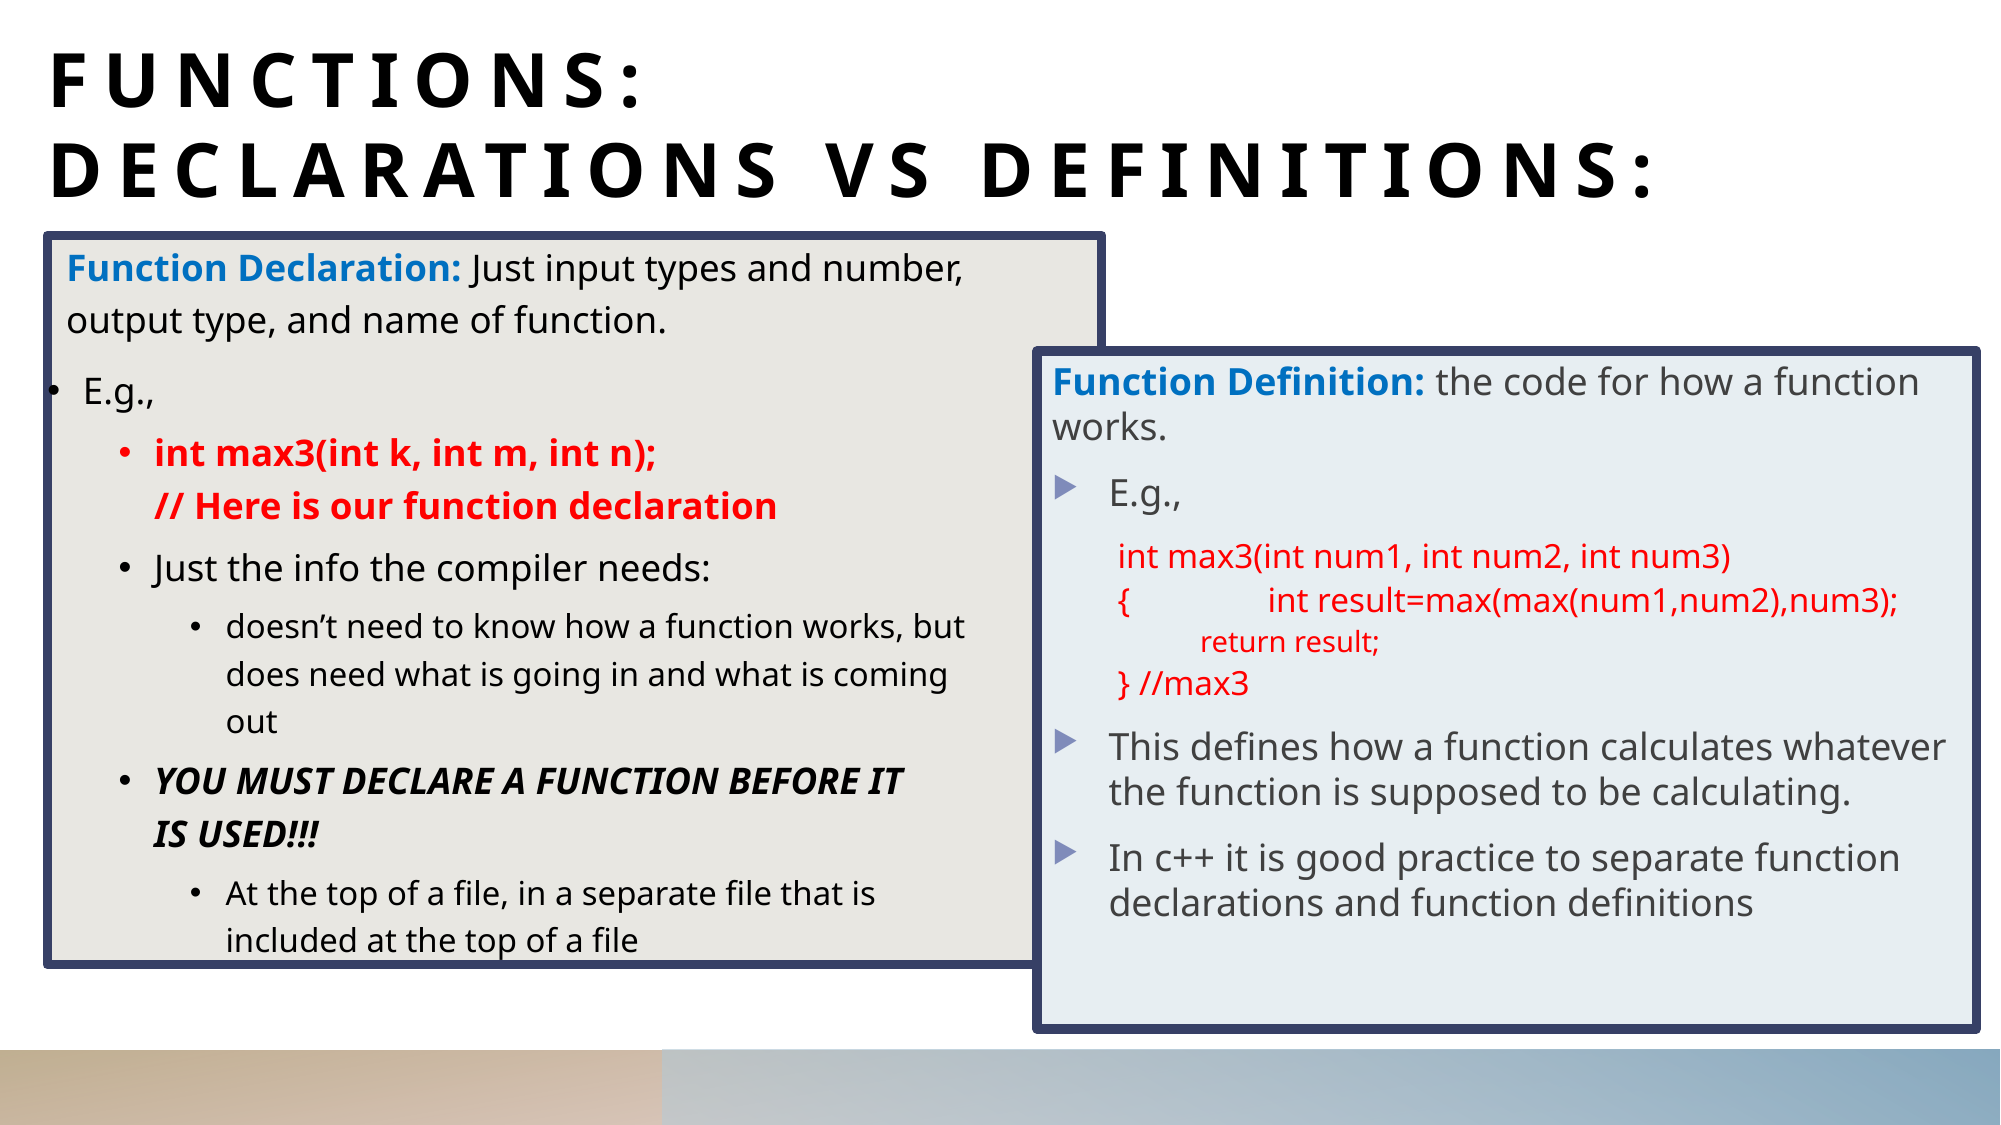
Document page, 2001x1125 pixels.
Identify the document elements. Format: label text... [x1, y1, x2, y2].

text_box Function Definition: the code for how a function works. E.g., int max3(int num1, int num2, int num3) { int result=max(max(num1,num2),num3); return result; } //max3 This defines how a function calculates whatever the function is supposed to be calculating. In c++ it is good practice to separate function declarations and function definitions [1037, 350, 1977, 1029]
title Functions: Declarations vs Definitions: [47, 10, 1728, 213]
list Function Declaration: Just input types and number, output type, and name of function. E.g., int max3(int k, int m, int n); // Here is our function declaration Just the info the compiler needs: doesn’t need to know how a function works, but does need what is going in and what is coming out YOU MUST DECLARE A FUNCTION BEFORE IT IS USED!!! At the top of a file, in a separate file that is included at the top of a file [47, 235, 1102, 965]
